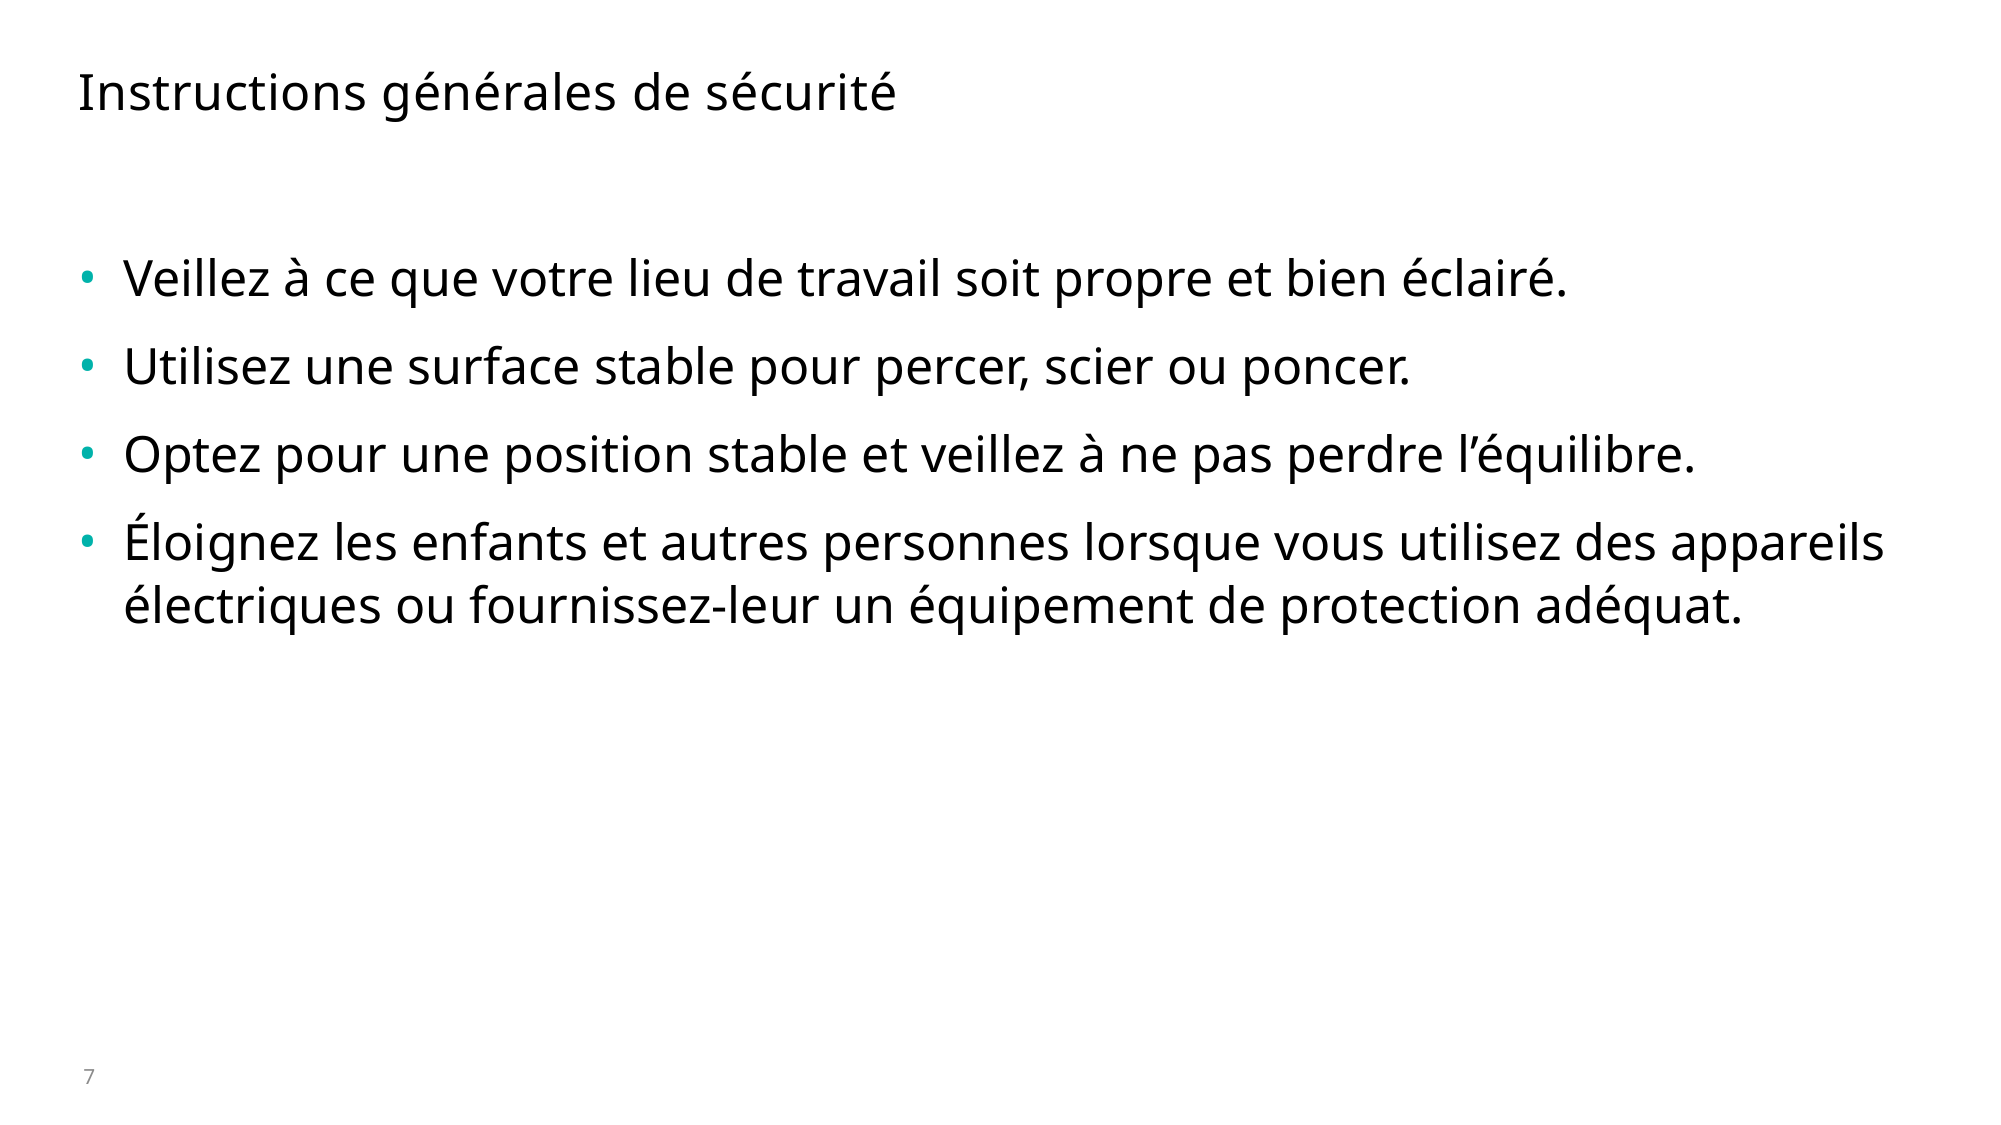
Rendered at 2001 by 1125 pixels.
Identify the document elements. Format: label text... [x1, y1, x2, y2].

list Veillez à ce que votre lieu de travail soit propre et bien éclairé. Utilisez une surface stable pour percer, scier ou poncer. Optez pour une position stable et veillez à ne pas perdre l’équilibre. Éloignez les enfants et autres personnes lorsque vous utilisez des appareils électriques ou fournissez-leur un équipement de protection adéquat. [78, 243, 1898, 1014]
slide_number 7 [83, 1063, 218, 1090]
title Instructions générales de sécurité [78, 59, 1922, 112]
